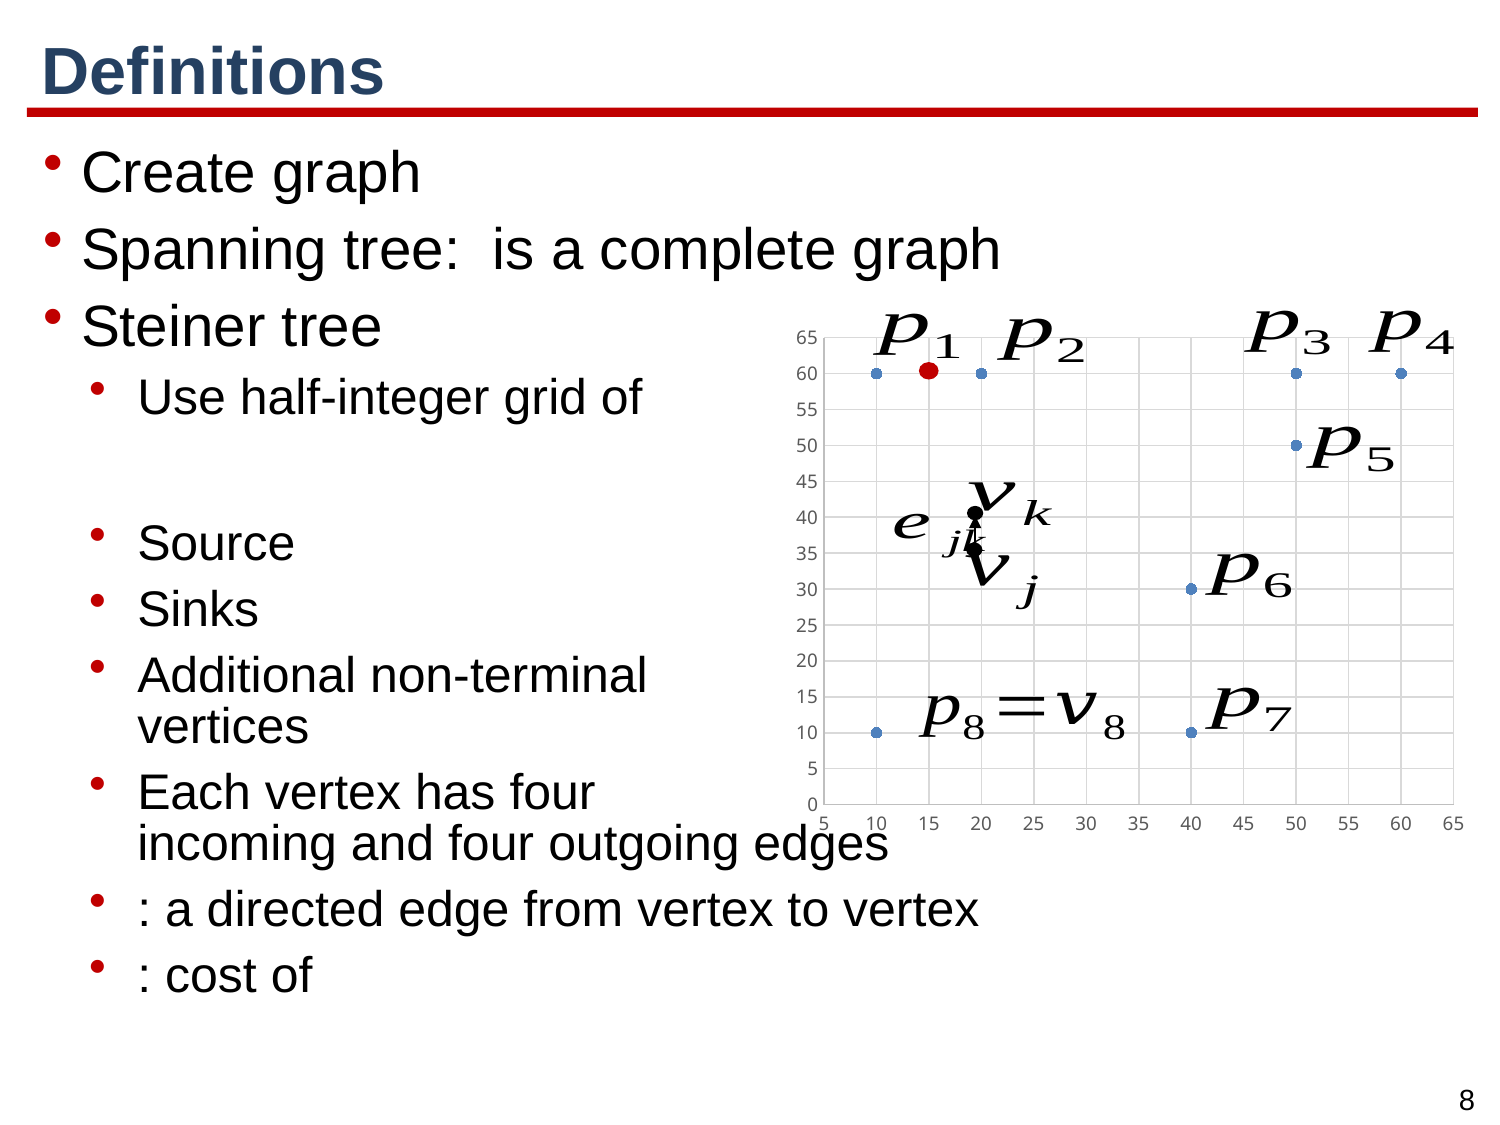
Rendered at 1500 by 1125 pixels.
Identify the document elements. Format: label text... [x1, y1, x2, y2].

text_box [866, 286, 1461, 748]
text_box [891, 457, 1057, 611]
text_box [782, 313, 1479, 849]
title Definitions [26, 23, 1479, 122]
